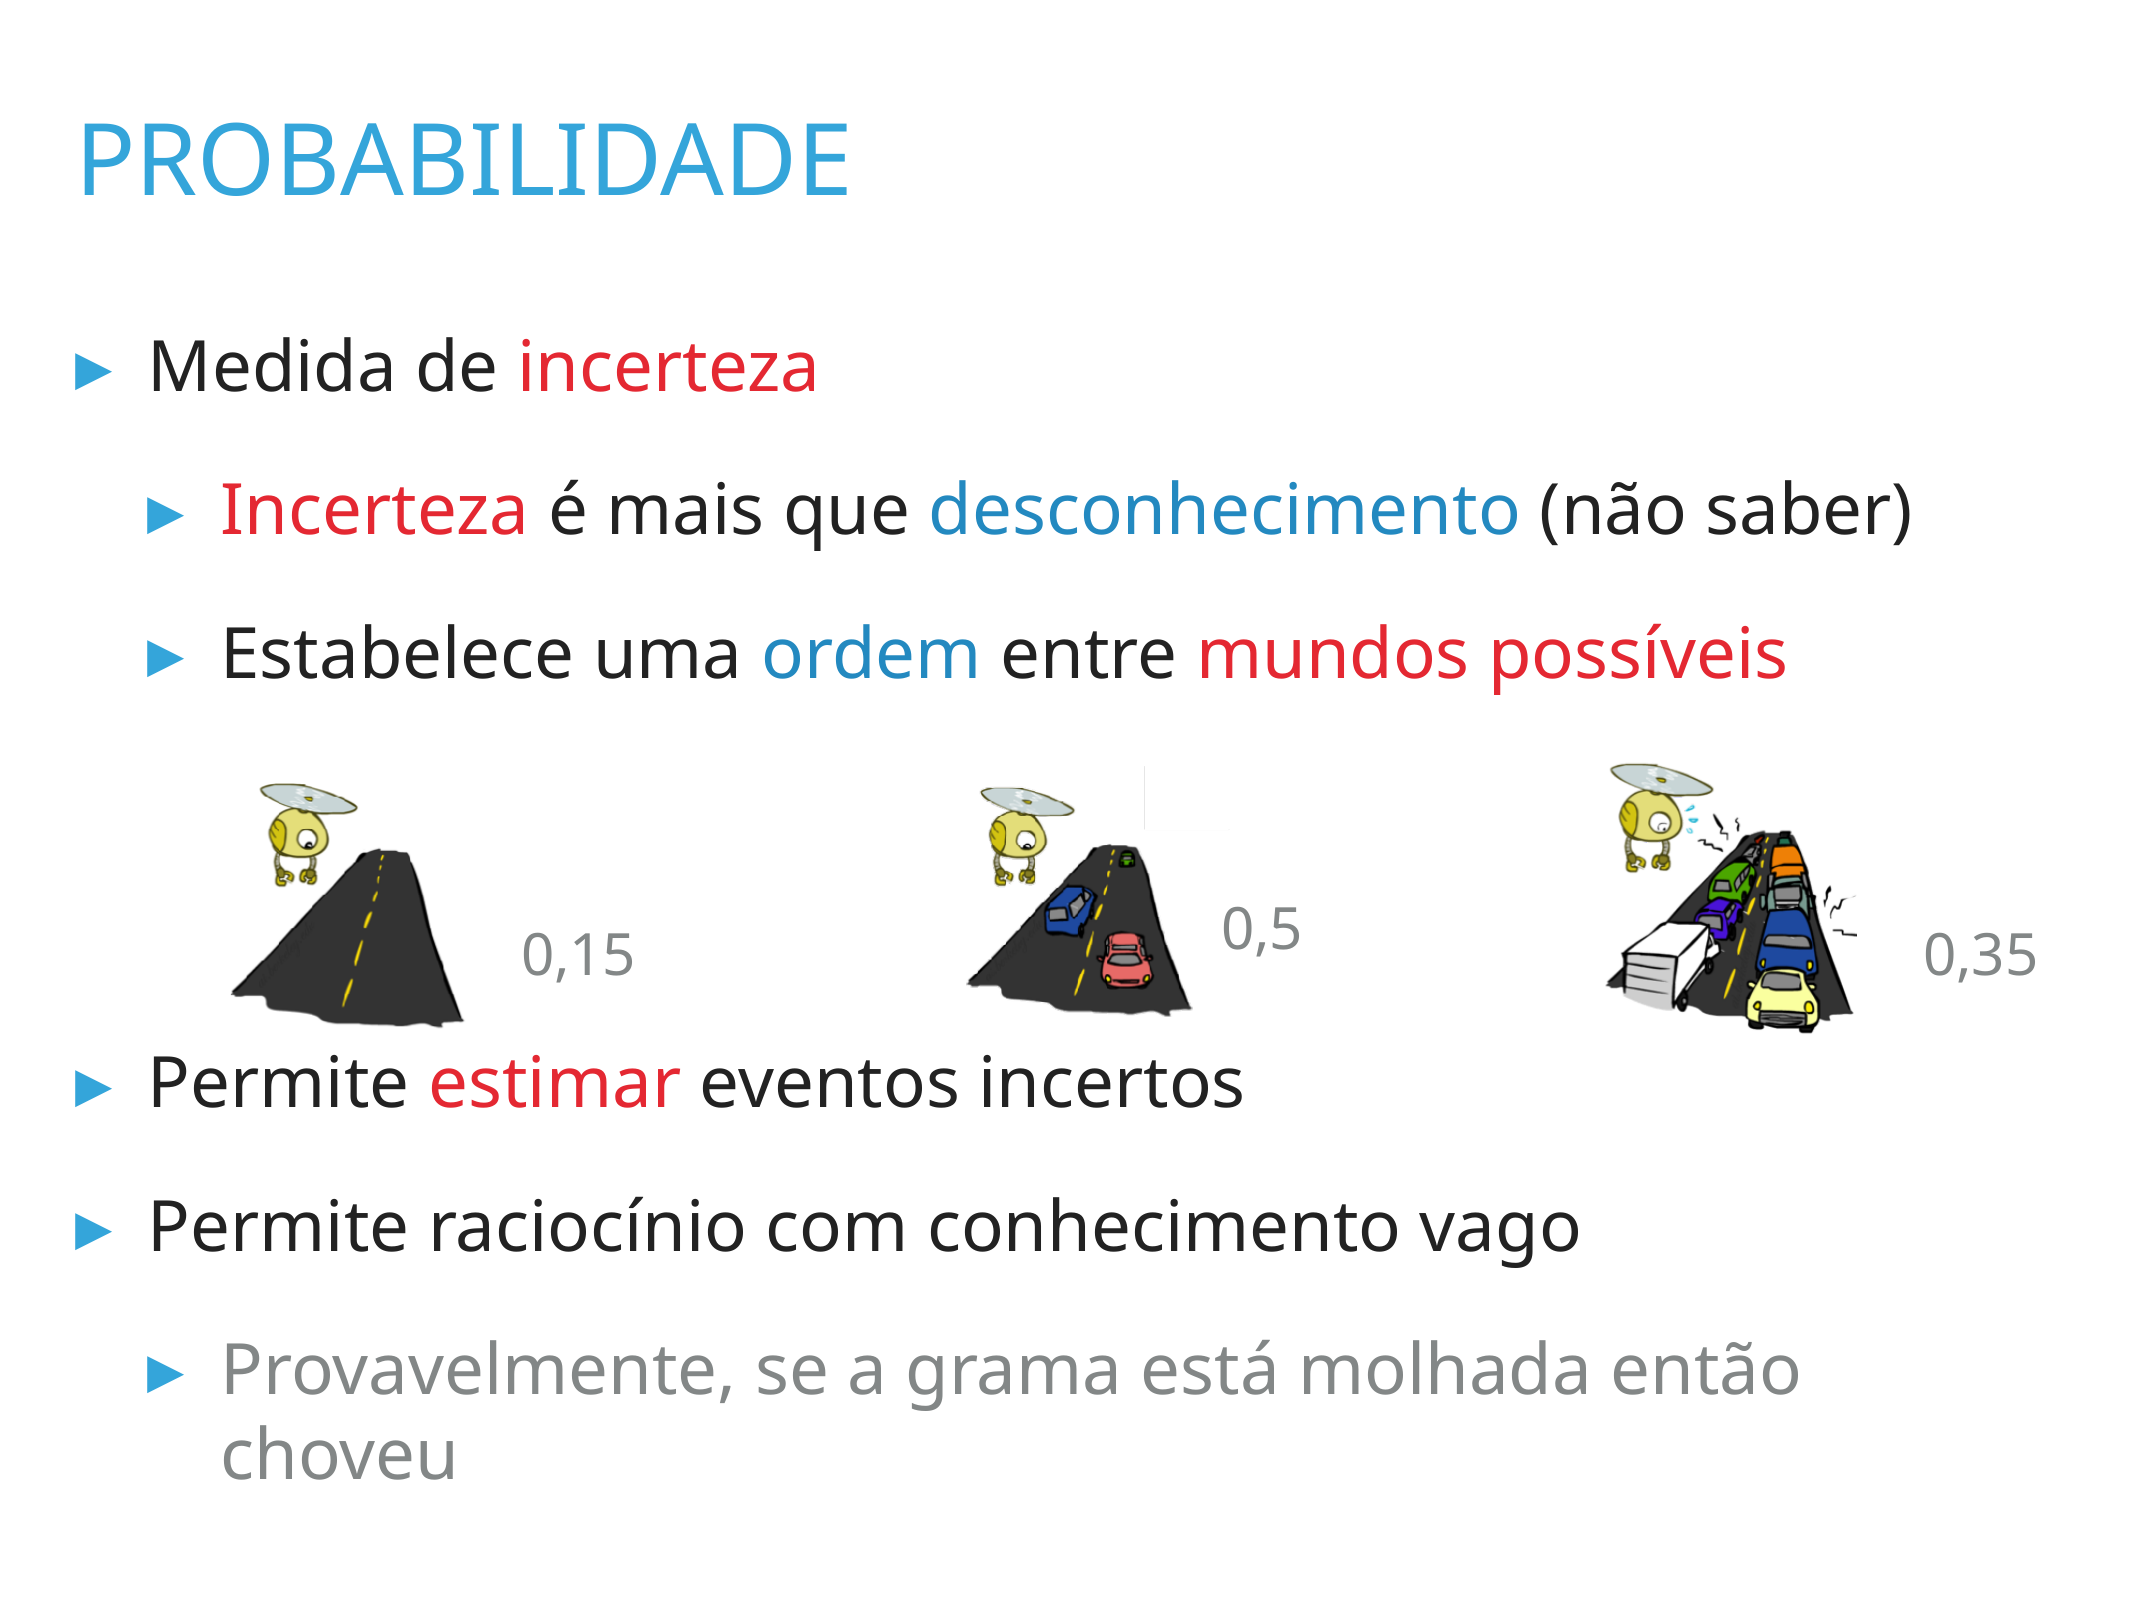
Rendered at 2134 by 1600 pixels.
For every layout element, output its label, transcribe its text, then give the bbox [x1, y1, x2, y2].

text_box 0,5 [1234, 883, 1312, 970]
text_box Medida de incerteza Incerteza é mais que desconhecimento (não saber) Estabelece uma ordem entre mundos possíveis Permite estimar eventos incertos Permite raciocínio com conhecimento vago Provavelmente, se a grama está molhada então choveu [66, 312, 2067, 1541]
text_box probabilidade [66, 110, 2067, 230]
text_box 0,15 [512, 908, 645, 996]
picture [230, 780, 483, 1043]
picture [1601, 749, 1858, 1041]
text_box 0,35 [1914, 908, 2047, 996]
picture [956, 766, 1230, 1025]
